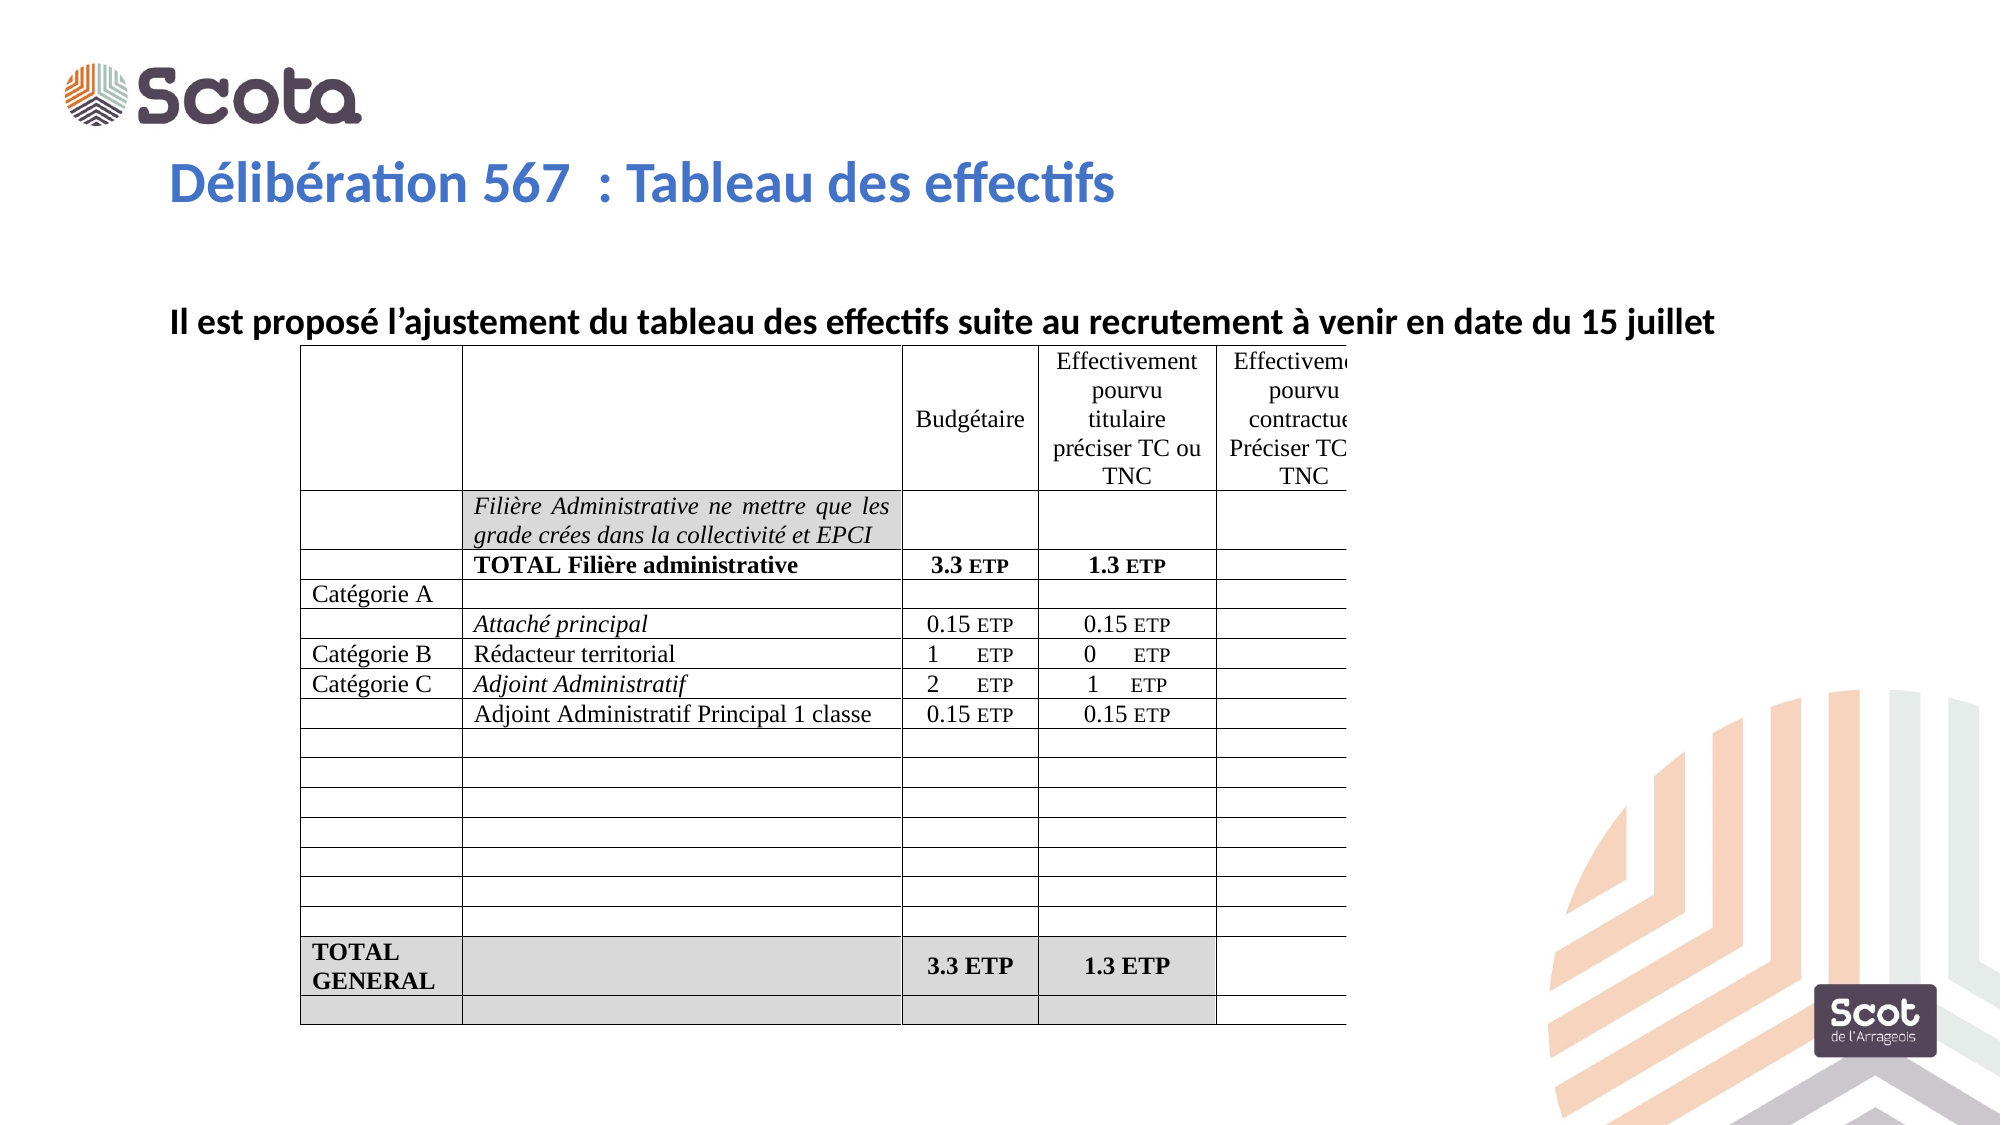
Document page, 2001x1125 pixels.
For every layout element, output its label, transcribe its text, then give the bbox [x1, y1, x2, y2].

picture [300, 345, 1347, 1051]
picture [1502, 659, 2000, 1125]
picture [0, 0, 426, 192]
list Délibération 567 : Tableau des effectifs Il est proposé l’ajustement du tableau des effectifs suite au recrutement à venir en date du 15 juillet [117, 144, 1883, 795]
